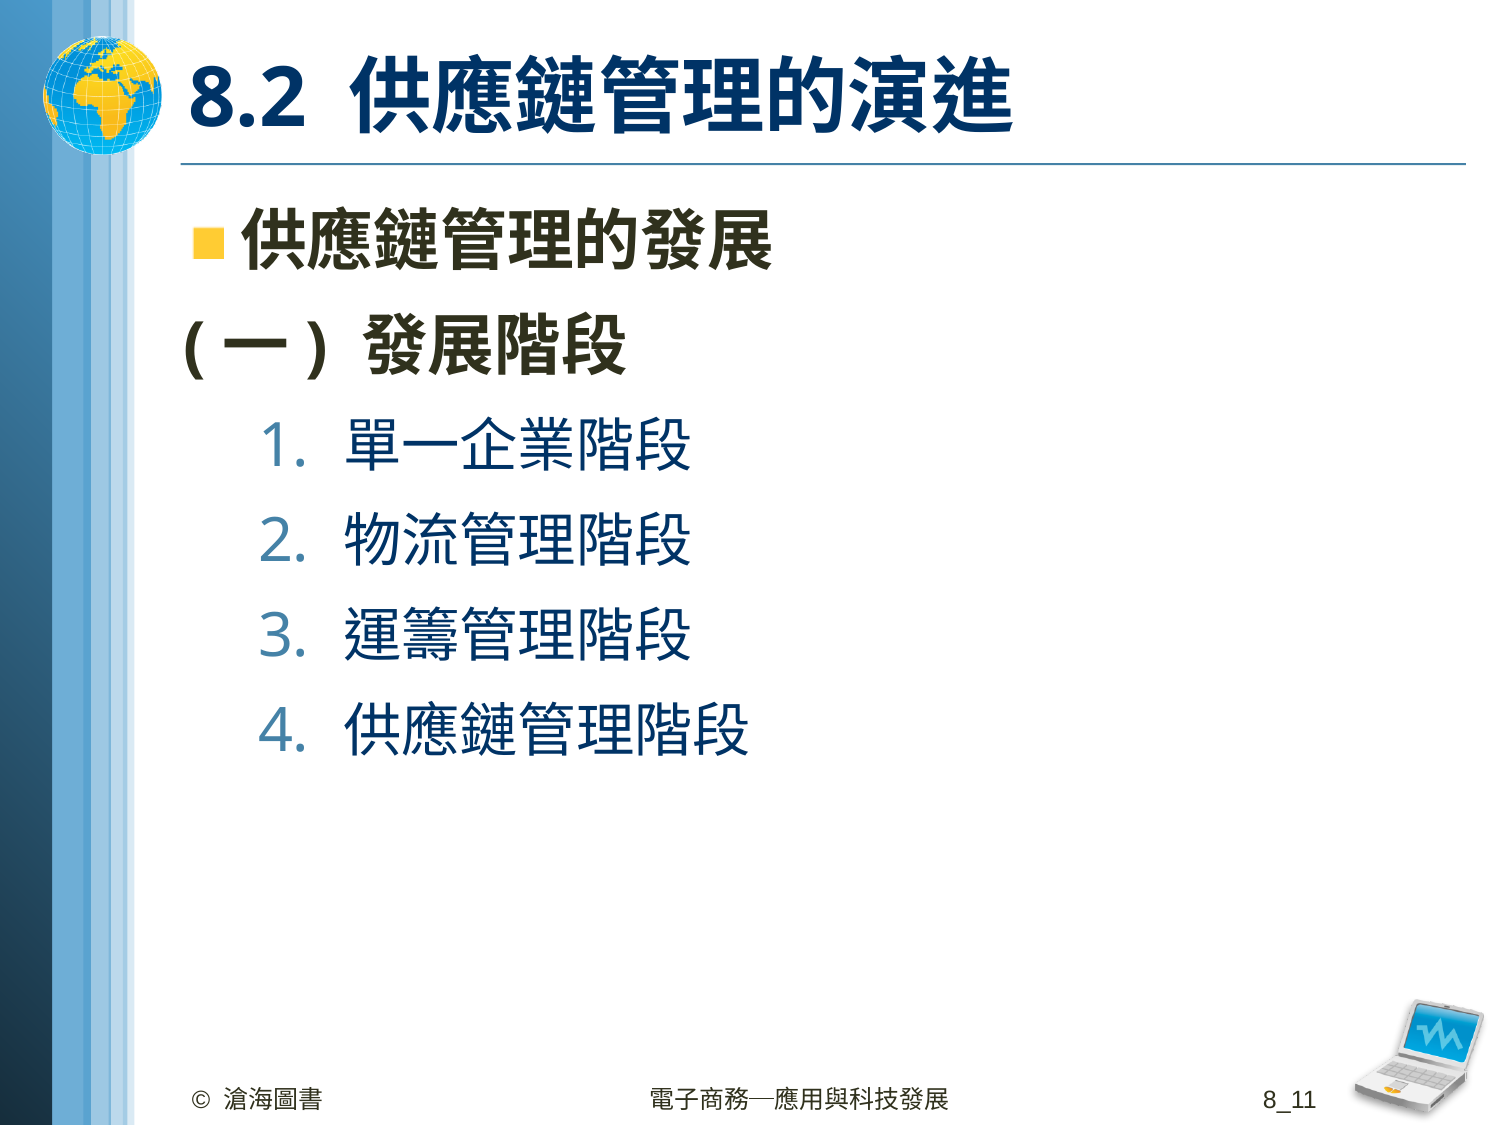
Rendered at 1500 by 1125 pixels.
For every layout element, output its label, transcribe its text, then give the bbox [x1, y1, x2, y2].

picture [43, 36, 162, 155]
list 供應鏈管理的發展 (一) 發展階段 單一企業階段 物流管理階段 運籌管理階段 供應鏈管理階段 [168, 190, 1476, 1071]
picture [184, 218, 224, 259]
picture [1355, 999, 1484, 1112]
picture [112, 107, 162, 155]
footer 電子商務─應用與科技發展 [621, 1075, 977, 1116]
title 8.2 供應鏈管理的演進 [172, 10, 1479, 177]
slide_number 8_11 [1222, 1075, 1333, 1116]
slide_number © 滄海圖書 [176, 1075, 528, 1116]
